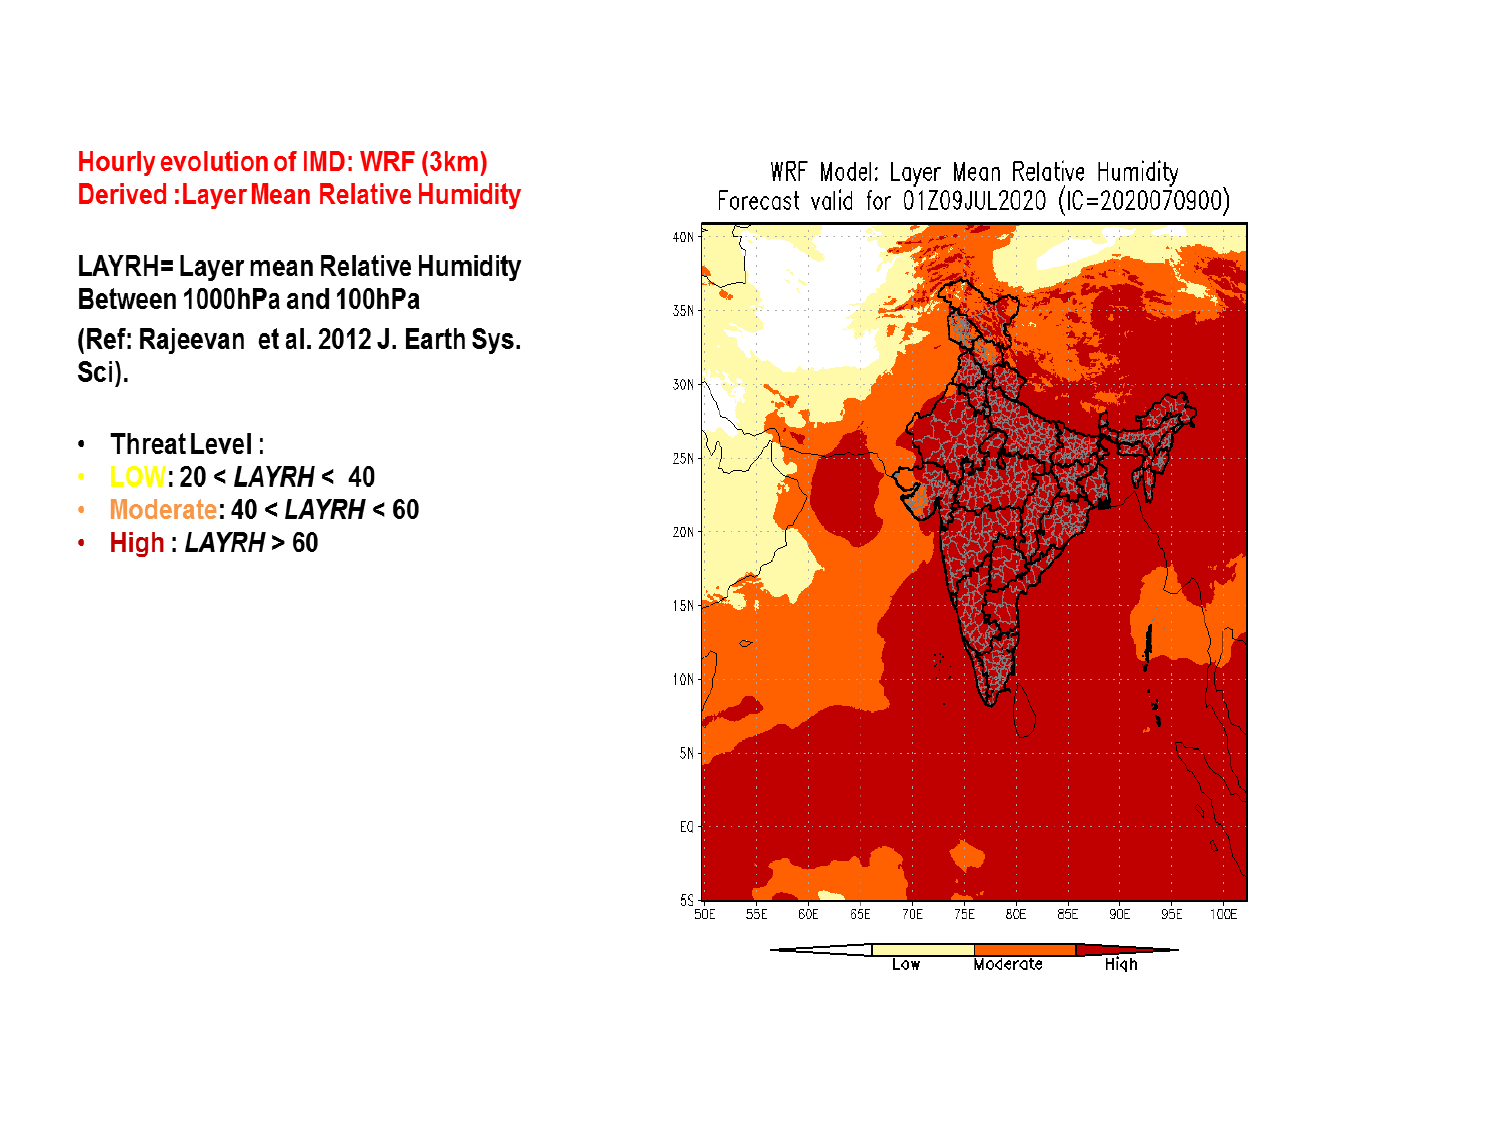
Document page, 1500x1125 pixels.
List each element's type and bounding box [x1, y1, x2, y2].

picture [74, 149, 1426, 976]
